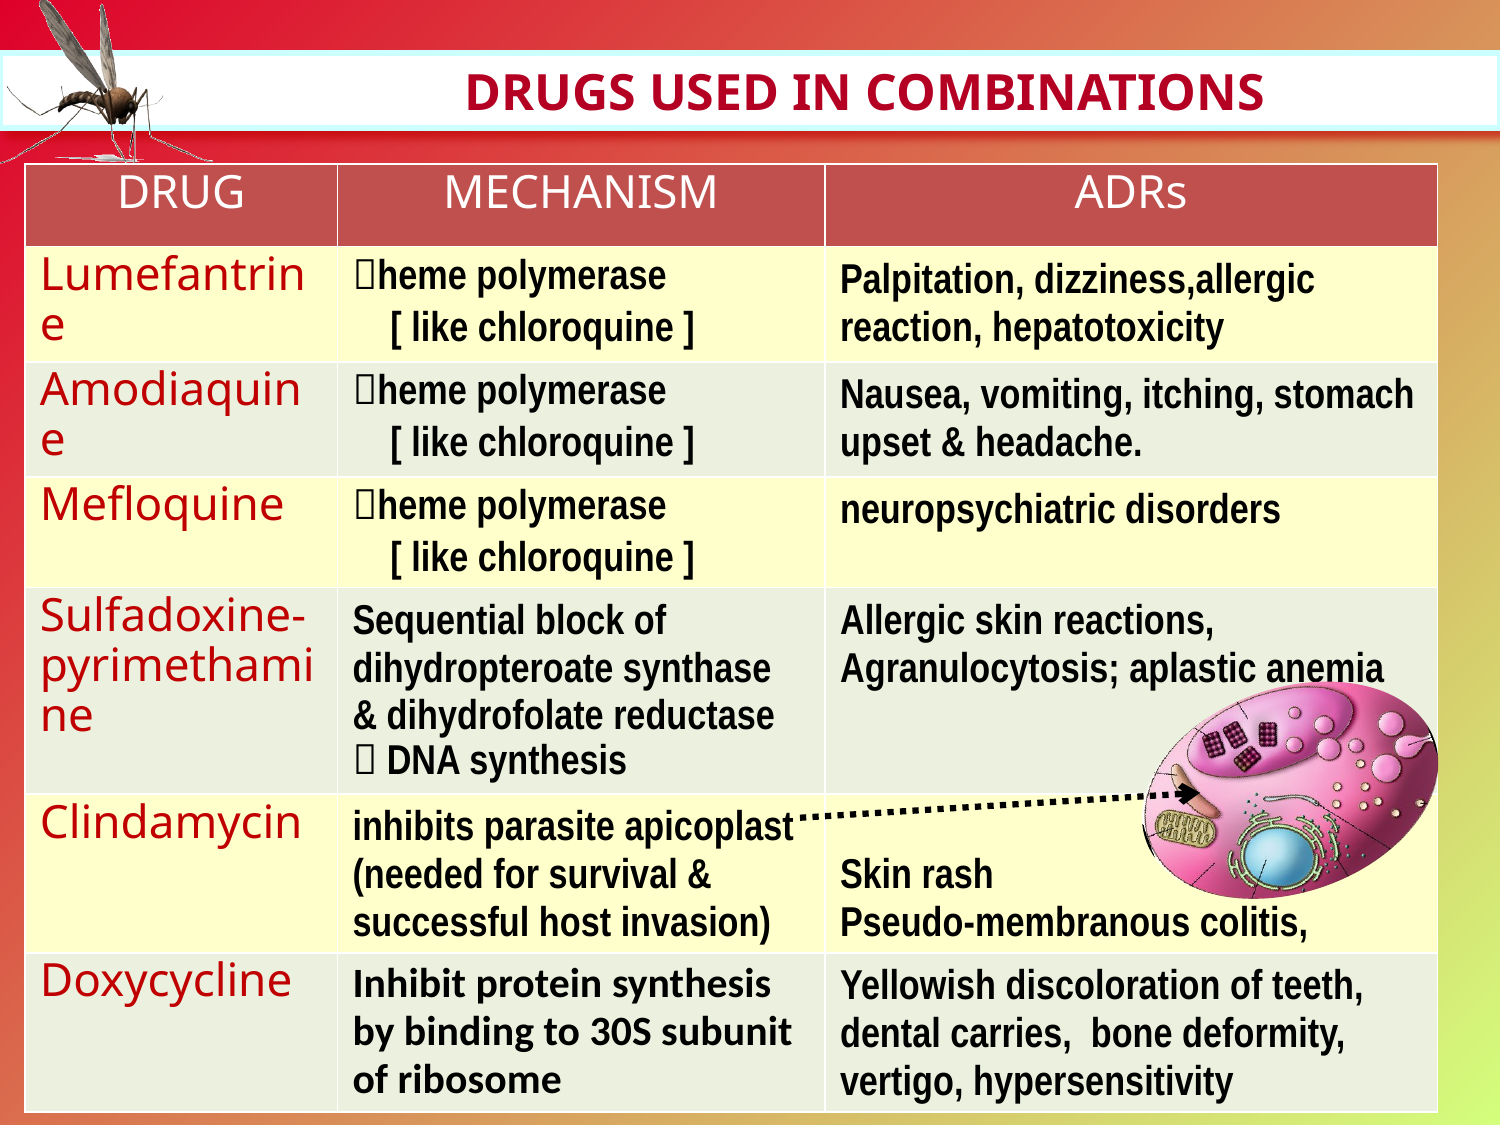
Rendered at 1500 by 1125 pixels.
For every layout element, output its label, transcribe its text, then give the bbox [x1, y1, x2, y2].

table_cell Sequential block of dihydropteroate synthase & dihydrofolate reductase  DNA synthesis [338, 588, 824, 793]
table_cell Allergic skin reactions, Agranulocytosis; aplastic anemia [826, 588, 1437, 791]
table_cell Inhibit protein synthesis by binding to 30S subunit of ribosome [338, 954, 824, 1111]
table_cell Palpitation, dizziness,allergic reaction, hepatotoxicity [826, 247, 1437, 361]
text_box DRUGS USED IN COMBINATIONS [216, 53, 1500, 128]
table_cell Lumefantrine [26, 247, 337, 361]
table_cell Doxycycline [26, 954, 337, 1111]
table_cell Sulfadoxine-pyrimethamine [26, 588, 337, 793]
table_cell Nausea, vomiting, itching, stomach upset & headache. [826, 363, 1437, 476]
table_cell Skin rash Pseudo-membranous colitis, [826, 827, 1437, 952]
table_cell Amodiaquine [26, 363, 337, 476]
picture [0, 0, 213, 169]
table_cell Yellowish discoloration of teeth, dental carries, bone deformity, vertigo, hypersensitivity [826, 954, 1437, 1111]
table_cell neuropsychiatric disorders [826, 478, 1437, 587]
table_header ADRs [826, 165, 1437, 246]
table_cell heme polymerase [ like chloroquine ] [338, 363, 824, 476]
table_cell Clindamycin [26, 795, 337, 952]
table_cell heme polymerase [ like chloroquine ] [338, 247, 824, 361]
table_header DRUG [26, 165, 337, 246]
table_cell inhibits parasite apicoplast (needed for survival & successful host invasion) [338, 795, 824, 952]
table_cell Mefloquine [26, 478, 337, 587]
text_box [799, 792, 1201, 818]
picture [1137, 681, 1444, 899]
table_header MECHANISM [338, 165, 824, 246]
table_cell heme polymerase [ like chloroquine ] [338, 478, 824, 587]
